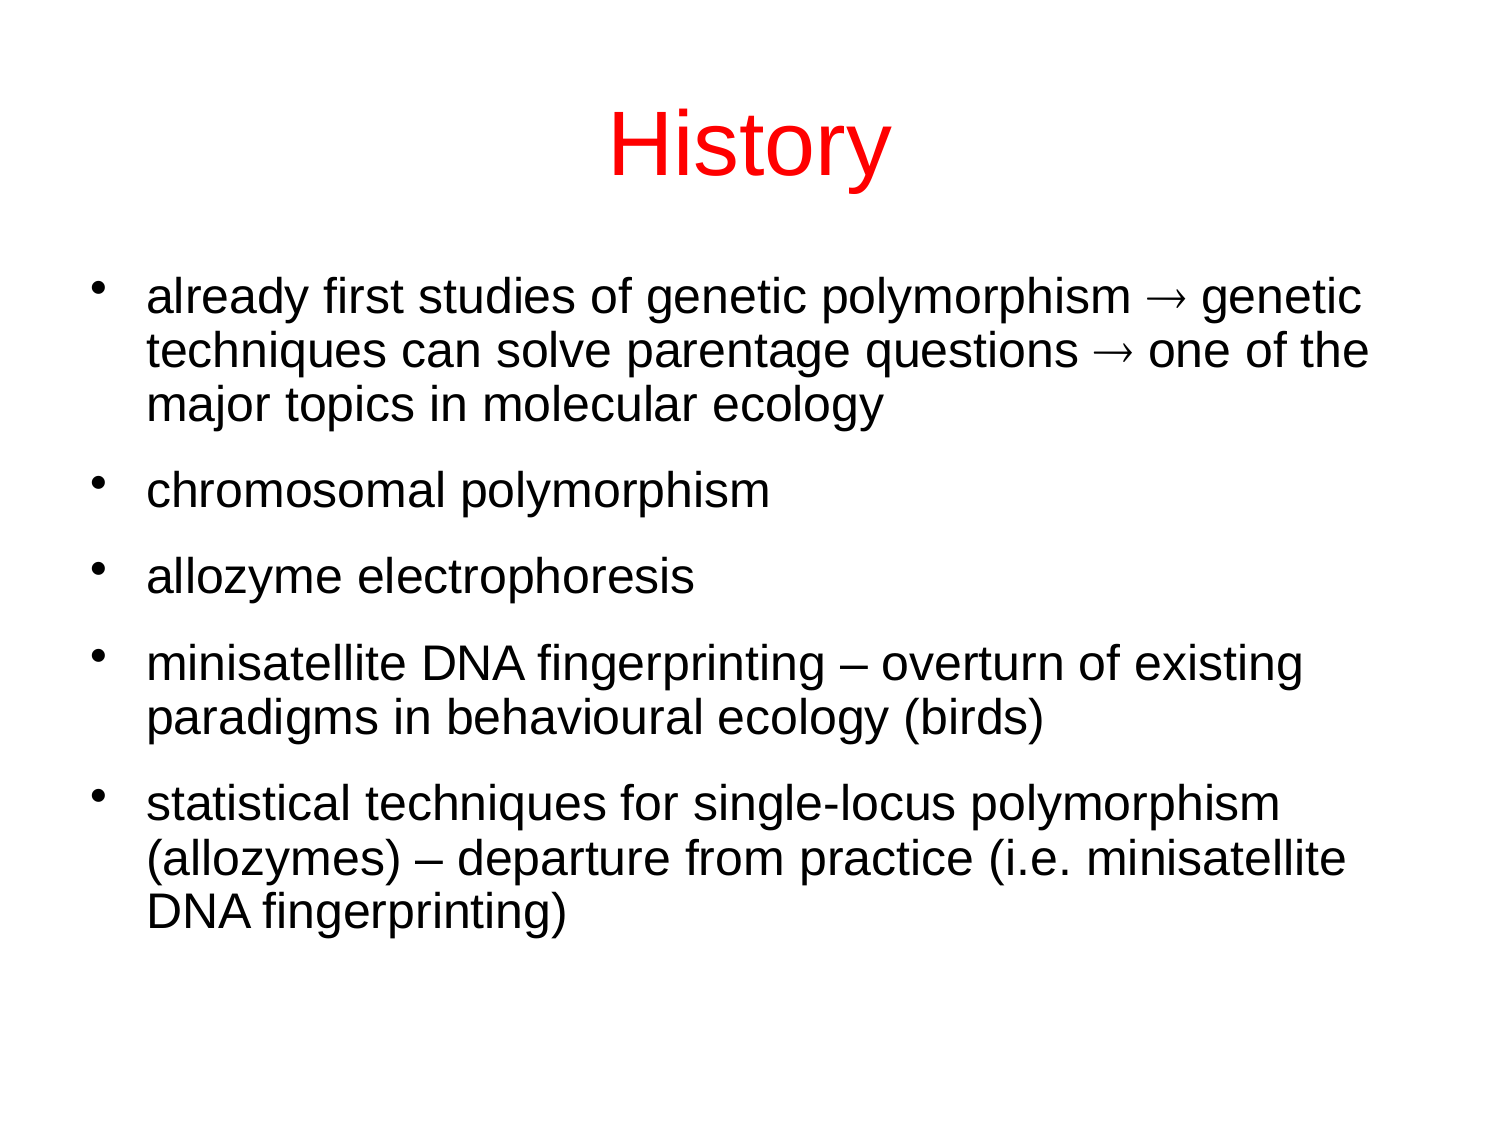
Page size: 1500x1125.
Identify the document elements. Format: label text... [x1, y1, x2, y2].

list already first studies of genetic polymorphism  genetic techniques can solve parentage questions  one of the major topics in molecular ecology chromosomal polymorphism allozyme electrophoresis minisatellite DNA fingerprinting – overturn of existing paradigms in behavioural ecology (birds) statistical techniques for single-locus polymorphism (allozymes) – departure from practice (i.e. minisatellite DNA fingerprinting) [75, 262, 1425, 1005]
title History [75, 45, 1425, 233]
